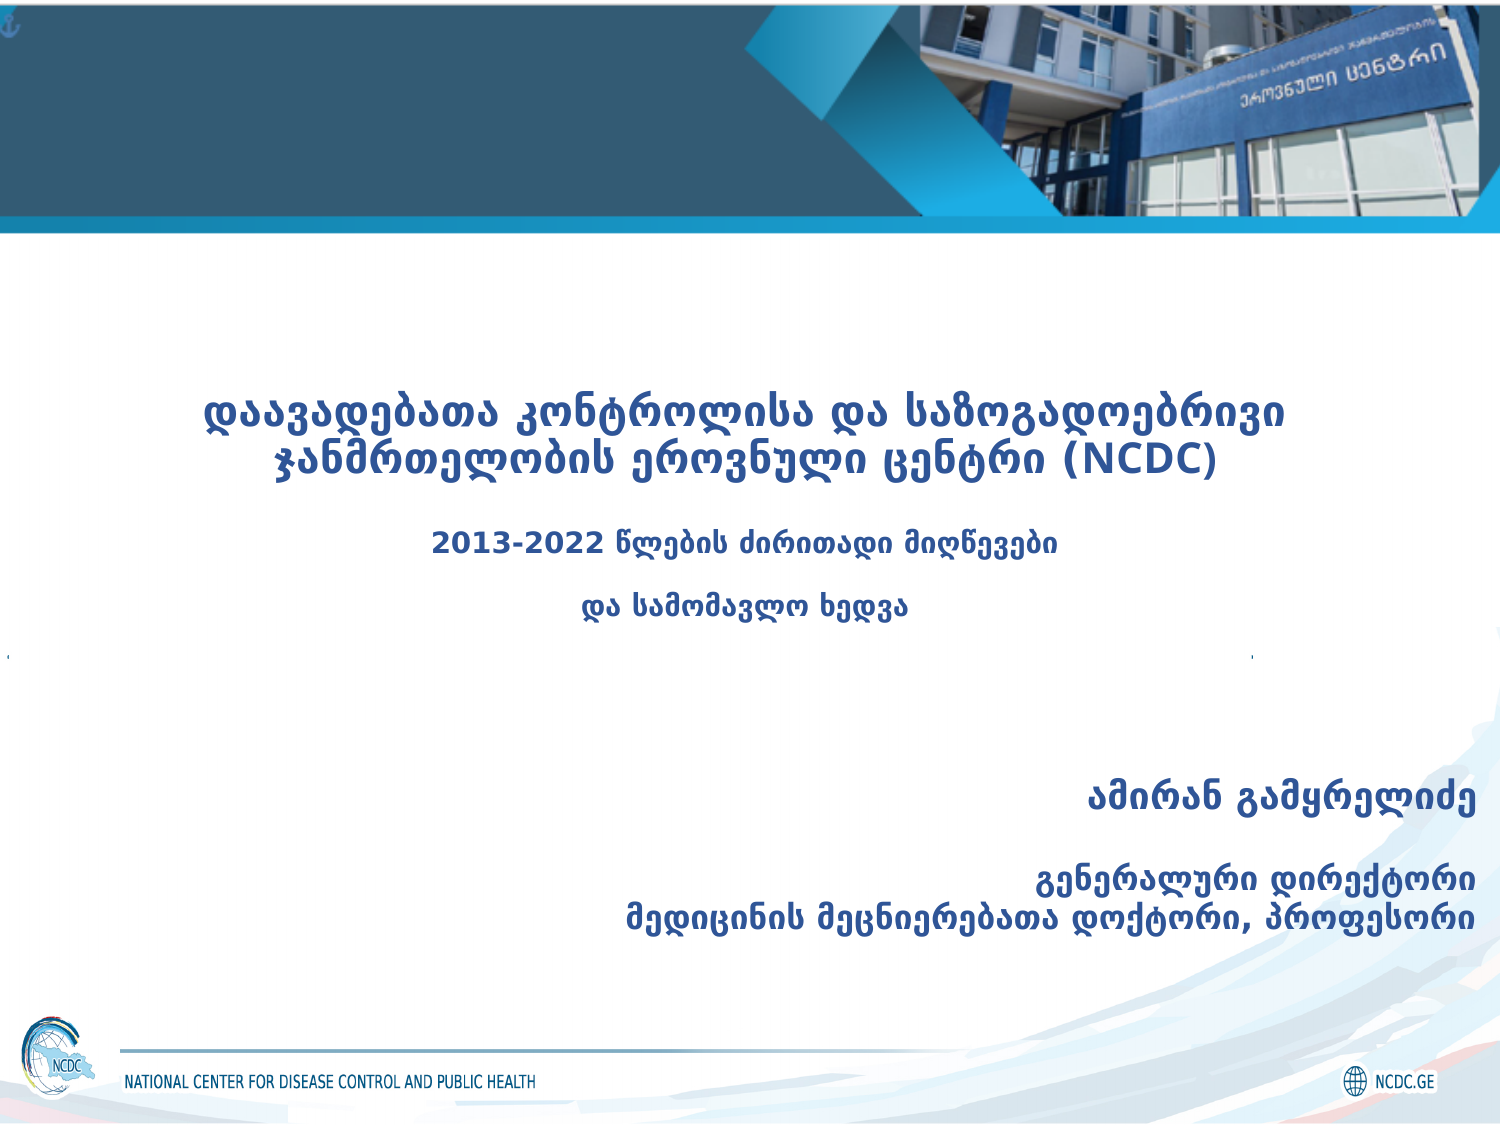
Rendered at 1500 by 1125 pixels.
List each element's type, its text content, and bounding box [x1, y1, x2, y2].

subtitle ამირან გამყრელიძე გენერალური დირექტორი მედიცინის მეცნიერებათა დოქტორი, პროფესორი [311, 764, 1493, 895]
title დაავადებათა კონტროლისა და საზოგადოებრივი ჯანმრთელობის ეროვნული ცენტრი (NCDC) 2013-2022 წლების ძირითადი მიღწევები და სამომავლო ხედვა [24, 335, 1466, 776]
picture [0, 0, 1500, 1125]
